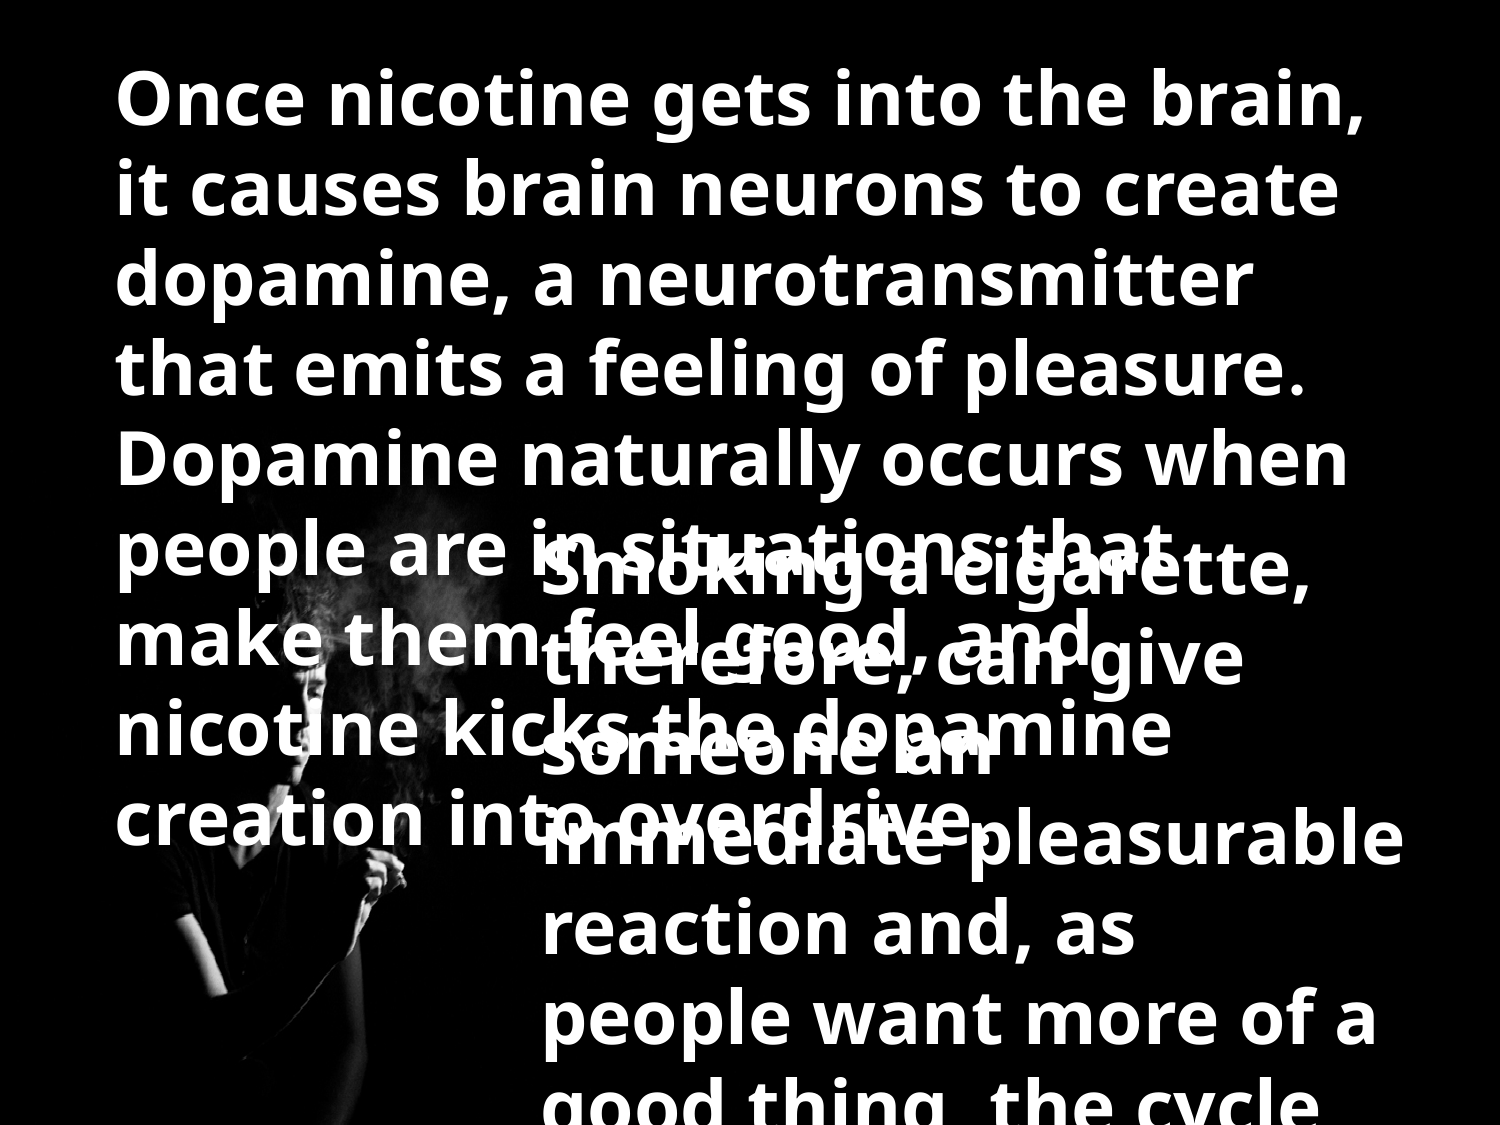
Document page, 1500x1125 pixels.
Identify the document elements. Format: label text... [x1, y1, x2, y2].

text_box Smoking a cigarette, therefore, can give someone an immediate pleasurable reaction and, as people want more of a good thing, the cycle of smoking begins. Nicotine hits the brain and causes pleasure quite quickly, and its effects wear off just as rapidly. [525, 512, 1424, 1125]
text_box Once nicotine gets into the brain, it causes brain neurons to create dopamine, a neurotransmitter that emits a feeling of pleasure. Dopamine naturally occurs when people are in situations that make them feel good, and nicotine kicks the dopamine creation into overdrive. [100, 42, 1400, 868]
picture [0, 0, 1500, 1125]
